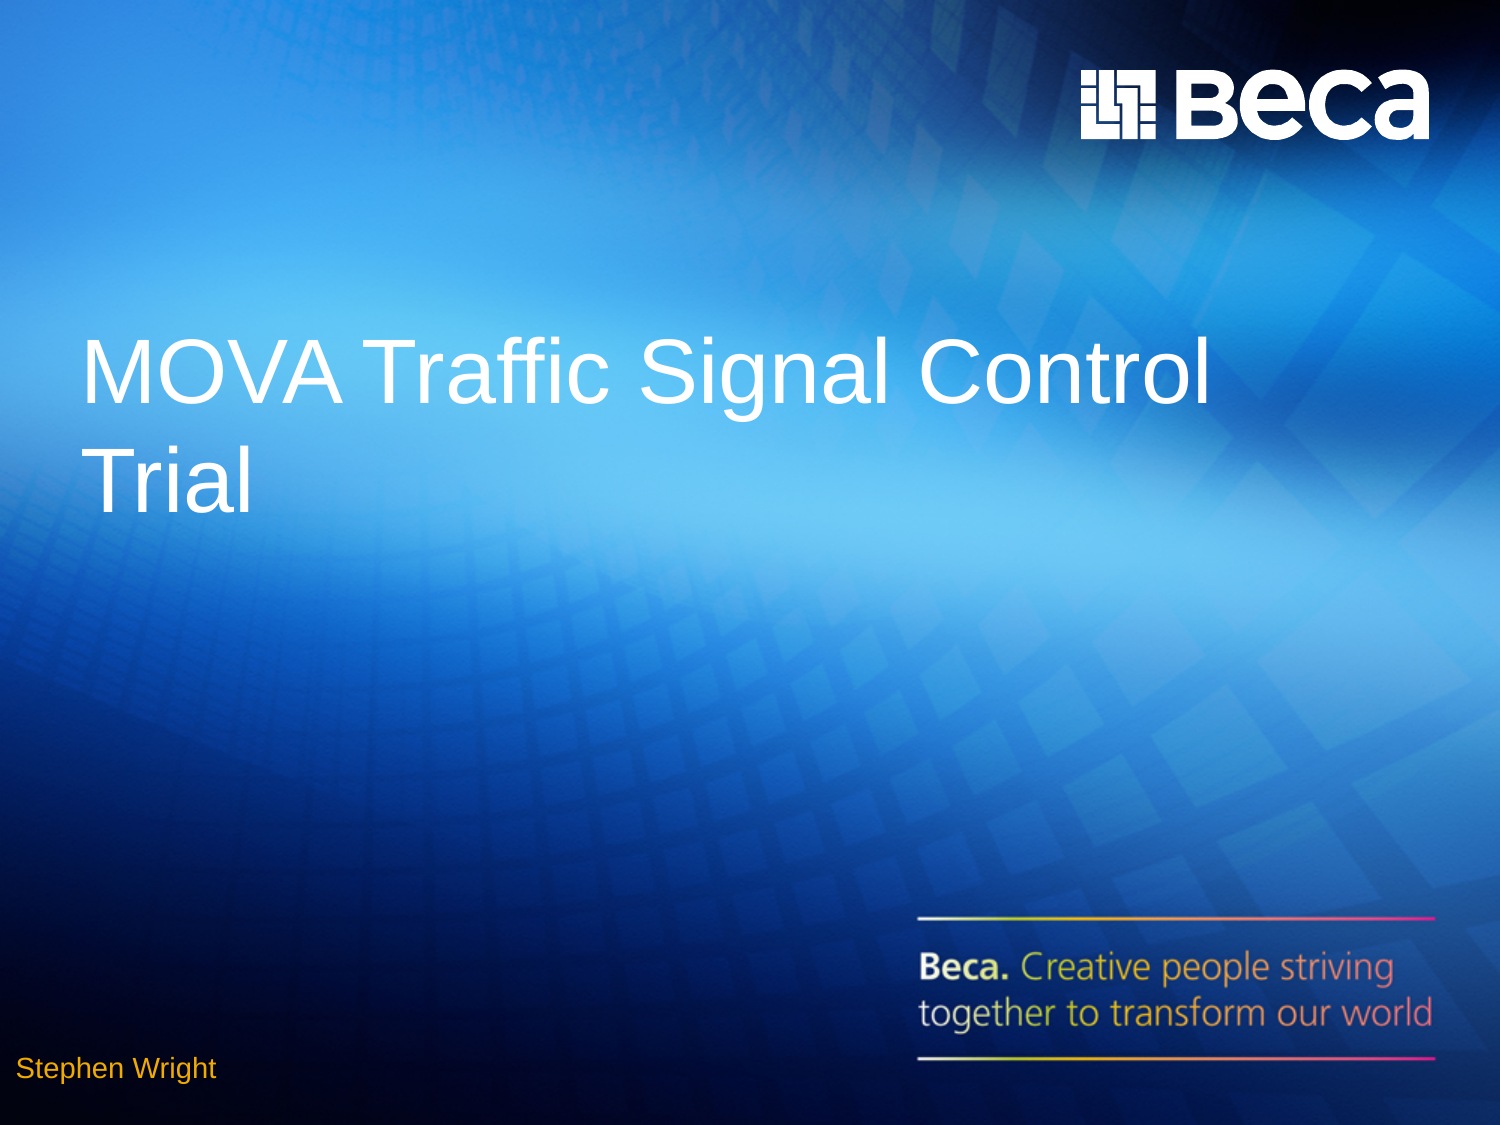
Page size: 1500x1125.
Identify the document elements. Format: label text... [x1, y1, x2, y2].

subtitle Stephen Wright [0, 1042, 533, 1125]
title MOVA Traffic Signal Control Trial [64, 302, 1436, 539]
picture [0, 0, 1500, 1125]
